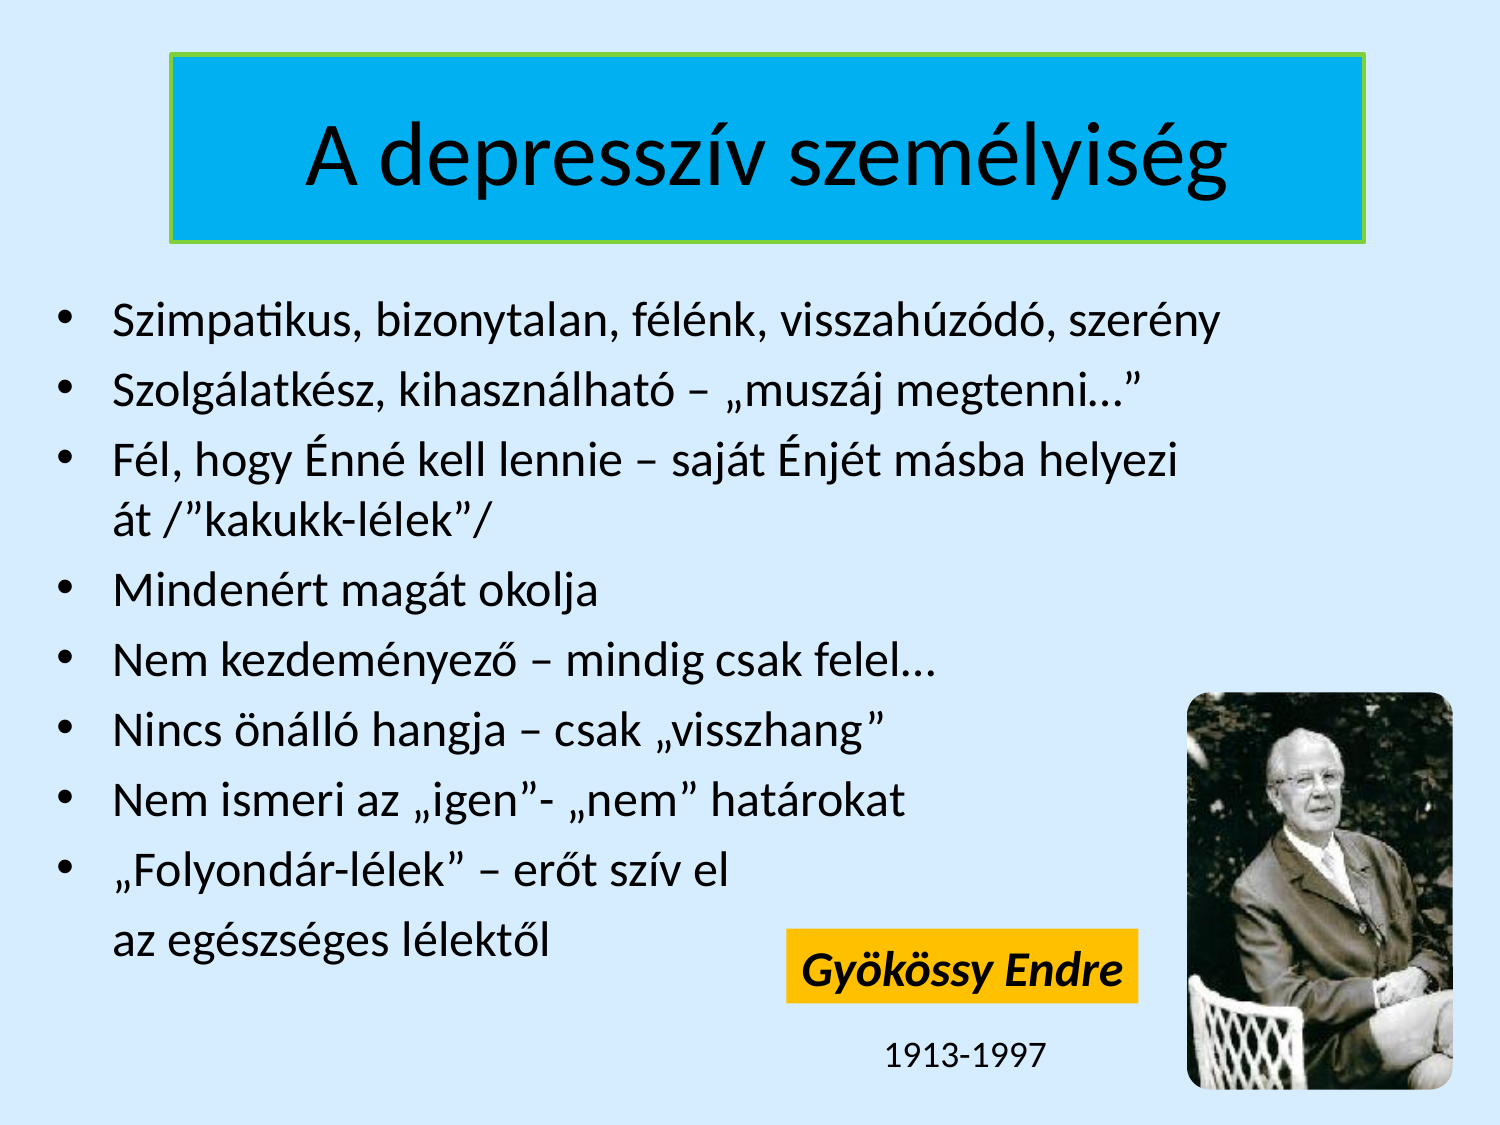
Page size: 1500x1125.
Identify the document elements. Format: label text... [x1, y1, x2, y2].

title A depresszív személyiség [169, 52, 1366, 244]
text_box 1913-1997 [868, 1023, 1062, 1083]
text_box Gyökössy Endre [786, 928, 1139, 1004]
picture [1186, 692, 1453, 1090]
list Szimpatikus, bizonytalan, félénk, visszahúzódó, szerény Szolgálatkész, kihasználható – „muszáj megtenni…” Fél, hogy Énné kell lennie – saját Énjét másba helyezi át /”kakukk-lélek”/ Mindenért magát okolja Nem kezdeményező – mindig csak felel… Nincs önálló hangja – csak „visszhang” Nem ismeri az „igen”- „nem” határokat „Folyondár-lélek” – erőt szív el az egészséges lélektől [41, 278, 1392, 1052]
